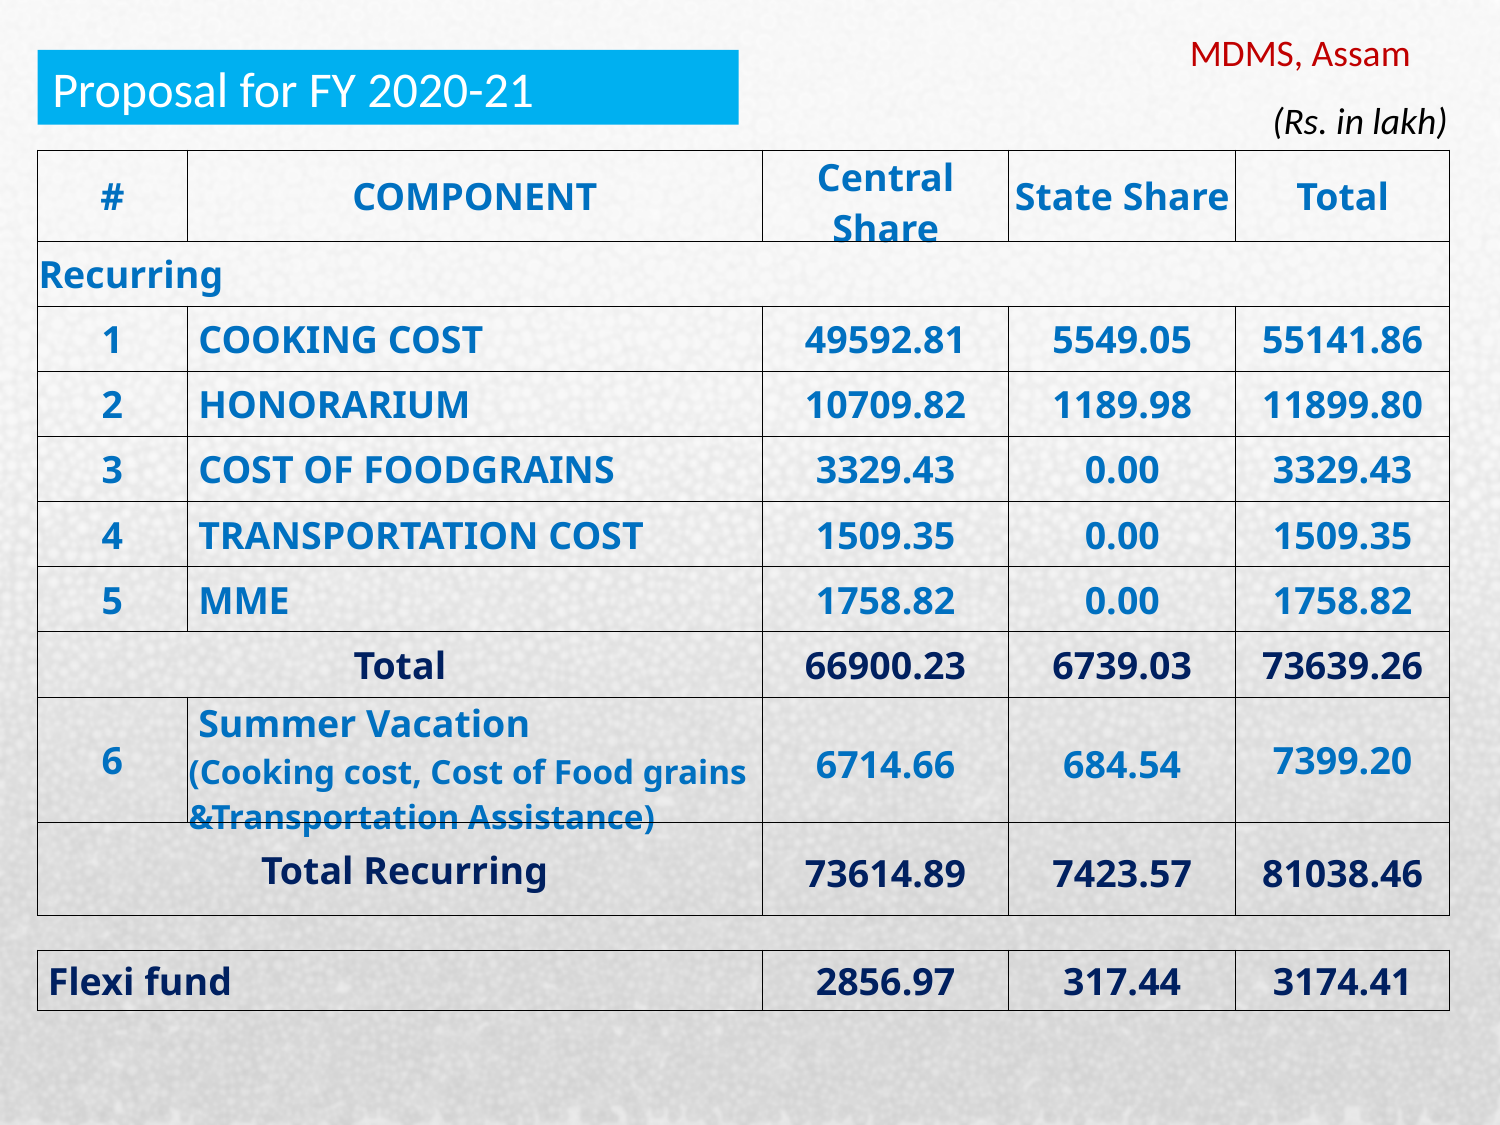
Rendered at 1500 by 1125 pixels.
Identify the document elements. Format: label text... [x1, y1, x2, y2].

table_cell 49592.81 [763, 307, 1008, 371]
table_cell 0.00 [1009, 437, 1235, 501]
table_cell 1509.35 [763, 502, 1008, 566]
table_cell 0.00 [1009, 502, 1235, 566]
table_header 2856.97 [763, 951, 1008, 1010]
table_header Total [1236, 151, 1449, 241]
table_cell 0.00 [1009, 567, 1235, 631]
table_header COMPONENT [188, 151, 762, 241]
table_cell COOKING COST [188, 307, 762, 371]
table_cell 73639.26 [1236, 632, 1449, 697]
table_cell 81038.46 [1236, 823, 1449, 915]
table_cell 684.54 [1009, 698, 1235, 822]
table_cell 3329.43 [763, 437, 1008, 501]
table_cell 3329.43 [1236, 437, 1449, 501]
table_cell 6739.03 [1009, 632, 1235, 697]
table_header Flexi fund [38, 951, 762, 1010]
table_header Central Share [763, 151, 1008, 241]
table_cell HONORARIUM [188, 372, 762, 436]
table_cell COST OF FOODGRAINS [188, 437, 762, 501]
table_cell Summer Vacation (Cooking cost, Cost of Food grains &Transportation Assistance) [188, 698, 762, 822]
table_cell 1189.98 [1009, 372, 1235, 436]
table_cell 1758.82 [1236, 567, 1449, 631]
table_cell 1 [38, 307, 187, 371]
table_cell Total [38, 632, 762, 697]
table_cell 6 [38, 698, 187, 822]
table_cell 11899.80 [1236, 372, 1449, 436]
table_cell 5 [38, 567, 187, 631]
table_cell 73614.89 [763, 823, 1008, 915]
table_header State Share [1009, 151, 1235, 241]
table_cell MME [188, 567, 762, 631]
table_cell 7423.57 [1009, 823, 1235, 915]
table_header # [38, 151, 187, 241]
table_cell 10709.82 [763, 372, 1008, 436]
text_box MDMS, Assam [1175, 21, 1450, 82]
text_box Proposal for FY 2020-21 [37, 49, 739, 125]
table_cell 66900.23 [763, 632, 1008, 697]
table_header 3174.41 [1236, 951, 1449, 1010]
table_cell Recurring [38, 242, 1449, 306]
table_cell 5549.05 [1009, 307, 1235, 371]
table_cell 3 [38, 437, 187, 501]
table_cell 1509.35 [1236, 502, 1449, 566]
table_cell Total Recurring [38, 823, 762, 915]
table_cell TRANSPORTATION COST [188, 502, 762, 566]
table_cell 55141.86 [1236, 307, 1449, 371]
table_cell 7399.20 [1236, 698, 1449, 822]
table_cell 4 [38, 502, 187, 566]
table_cell 1758.82 [763, 567, 1008, 631]
table_header 317.44 [1009, 951, 1235, 1010]
table_cell 6714.66 [763, 698, 1008, 822]
text_box (Rs. in lakh) [1187, 89, 1463, 150]
table_cell 2 [38, 372, 187, 436]
